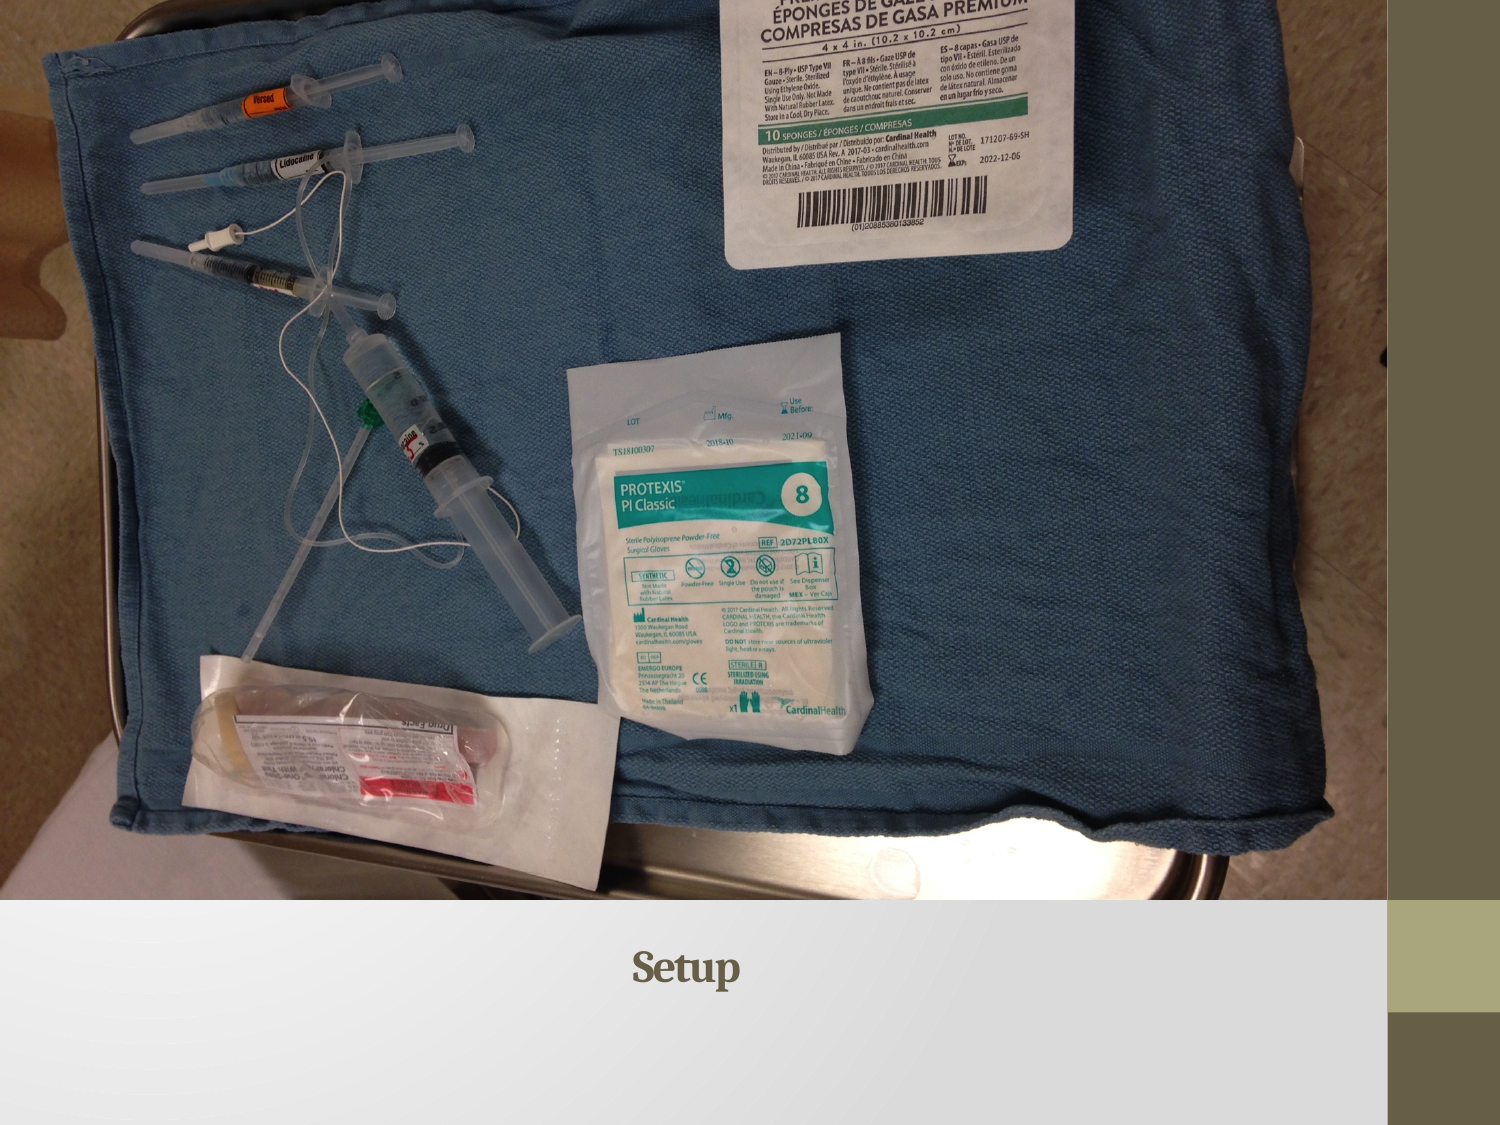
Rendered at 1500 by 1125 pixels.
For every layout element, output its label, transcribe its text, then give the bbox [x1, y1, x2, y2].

title Setup [49, 907, 1325, 999]
picture [0, 0, 1388, 901]
